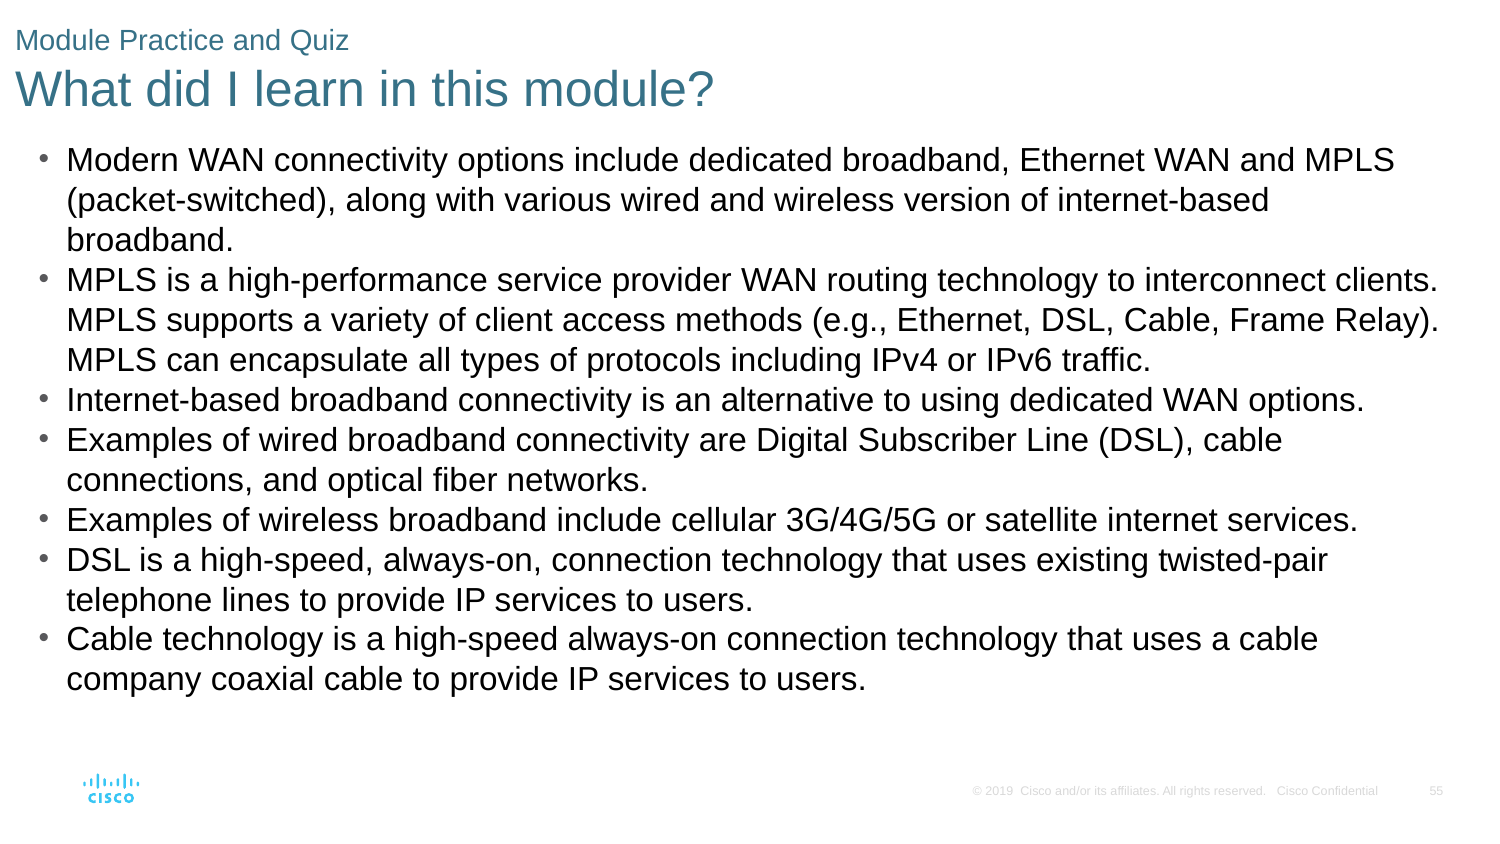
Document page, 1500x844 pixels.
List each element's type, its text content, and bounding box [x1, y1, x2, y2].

title Module Practice and Quiz What did I learn in this module? [0, 6, 1500, 131]
list Modern WAN connectivity options include dedicated broadband, Ethernet WAN and MPLS (packet-switched), along with various wired and wireless version of internet-based broadband. MPLS is a high-performance service provider WAN routing technology to interconnect clients. MPLS supports a variety of client access methods (e.g., Ethernet, DSL, Cable, Frame Relay). MPLS can encapsulate all types of protocols including IPv4 or IPv6 traffic. Internet-based broadband connectivity is an alternative to using dedicated WAN options. Examples of wired broadband connectivity are Digital Subscriber Line (DSL), cable connections, and optical fiber networks. Examples of wireless broadband include cellular 3G/4G/5G or satellite internet services. DSL is a high-speed, always-on, connection technology that uses existing twisted-pair telephone lines to provide IP services to users. Cable technology is a high-speed always-on connection technology that uses a cable company coaxial cable to provide IP services to users. [23, 131, 1476, 813]
